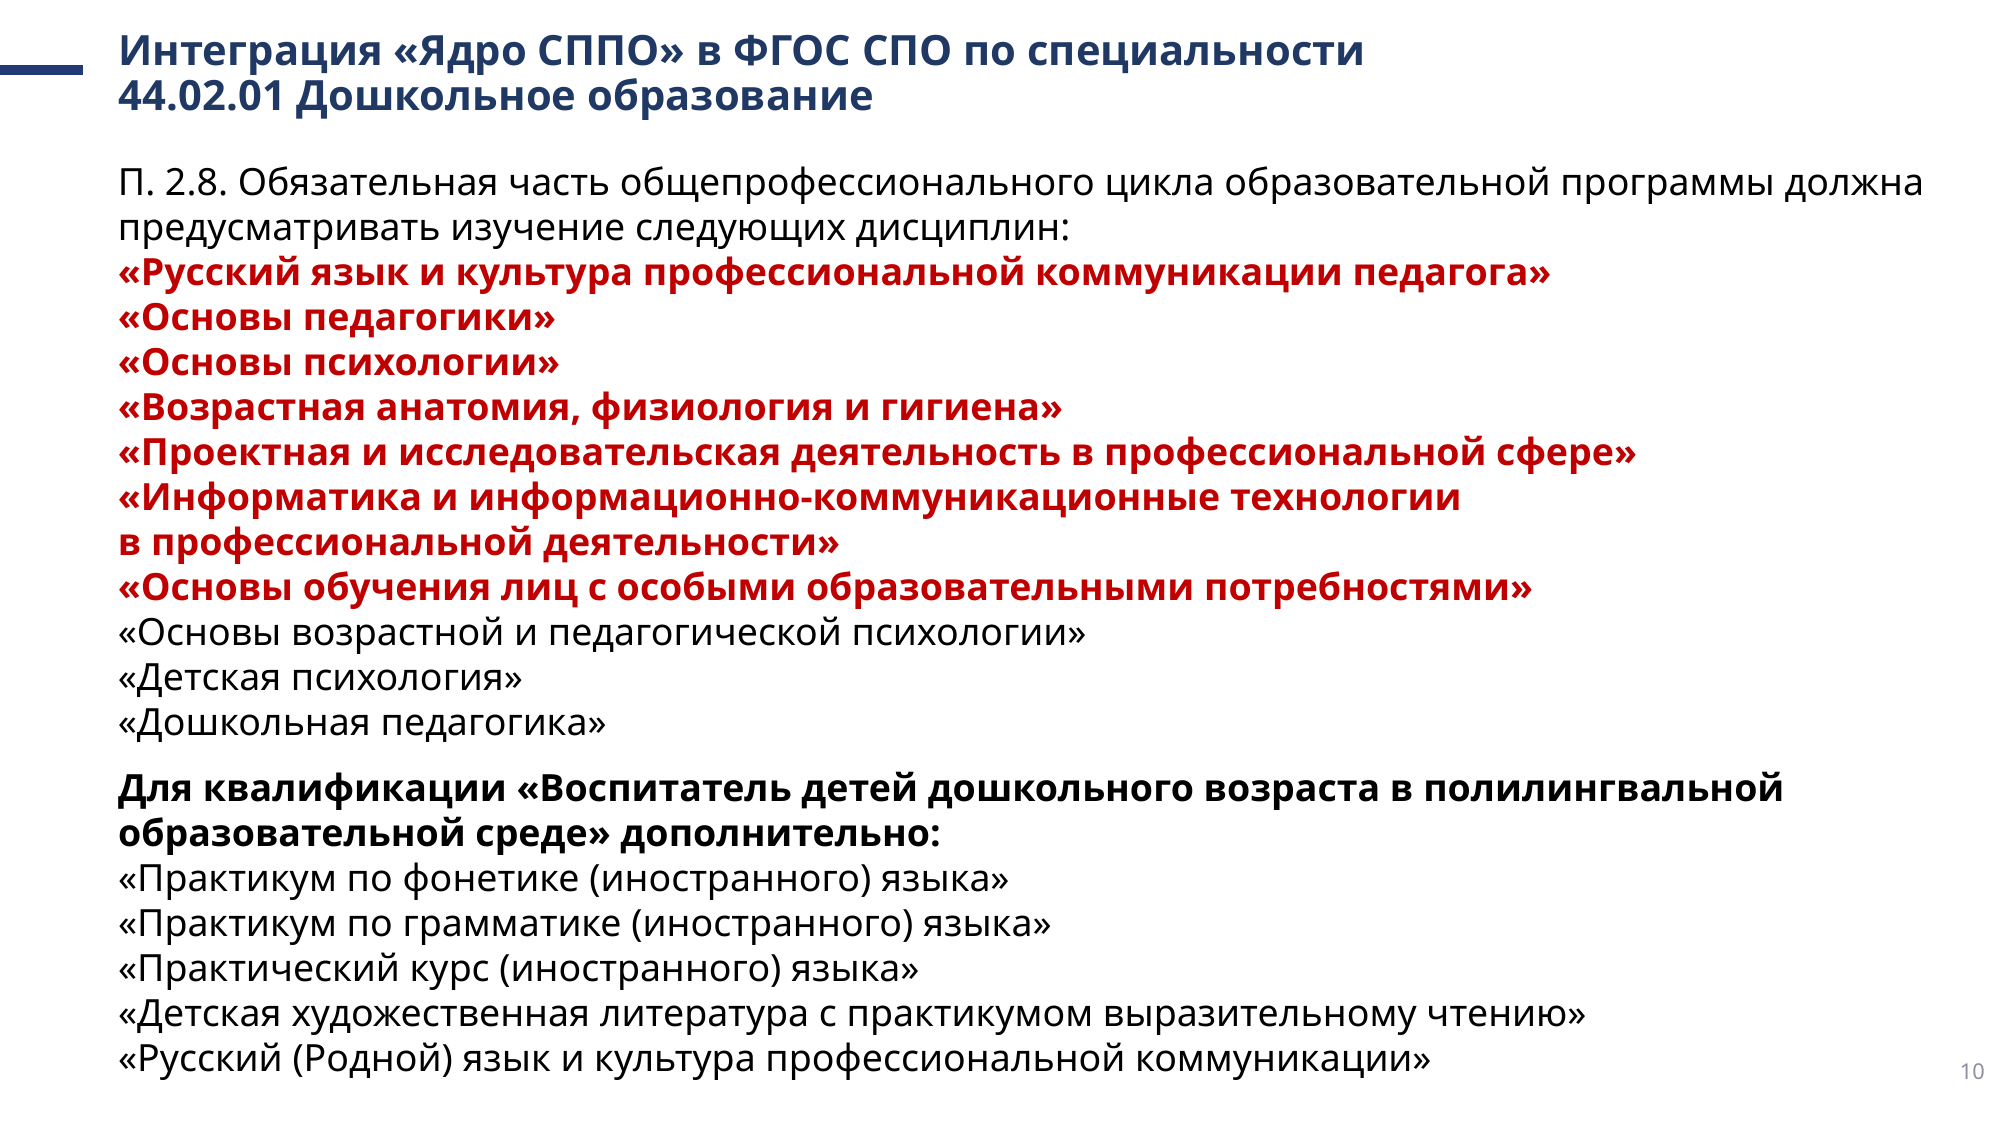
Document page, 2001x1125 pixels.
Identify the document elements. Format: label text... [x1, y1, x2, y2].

text_box П. 2.8. Обязательная часть общепрофессионального цикла образовательной программы должна предусматривать изучение следующих дисциплин: «Русский язык и культура профессиональной коммуникации педагога» «Основы педагогики» «Основы психологии» «Возрастная анатомия, физиология и гигиена» «Проектная и исследовательская деятельность в профессиональной сфере» «Информатика и информационно-коммуникационные технологии в профессиональной деятельности» «Основы обучения лиц с особыми образовательными потребностями» «Основы возрастной и педагогической психологии» «Детская психология» «Дошкольная педагогика» [103, 150, 2000, 751]
slide_number 10 [1550, 1042, 2000, 1103]
title Интеграция «Ядро СППО» в ФГОС СПО по специальности 44.02.01 Дошкольное образование [103, 22, 1421, 126]
text_box Для квалификации «Воспитатель детей дошкольного возраста в полилингвальной образовательной среде» дополнительно: «Практикум по фонетике (иностранного) языка» «Практикум по грамматике (иностранного) языка» «Практический курс (иностранного) языка» «Детская художественная литература с практикумом выразительному чтению» «Русский (Родной) язык и культура профессиональной коммуникации» [103, 756, 1875, 1087]
